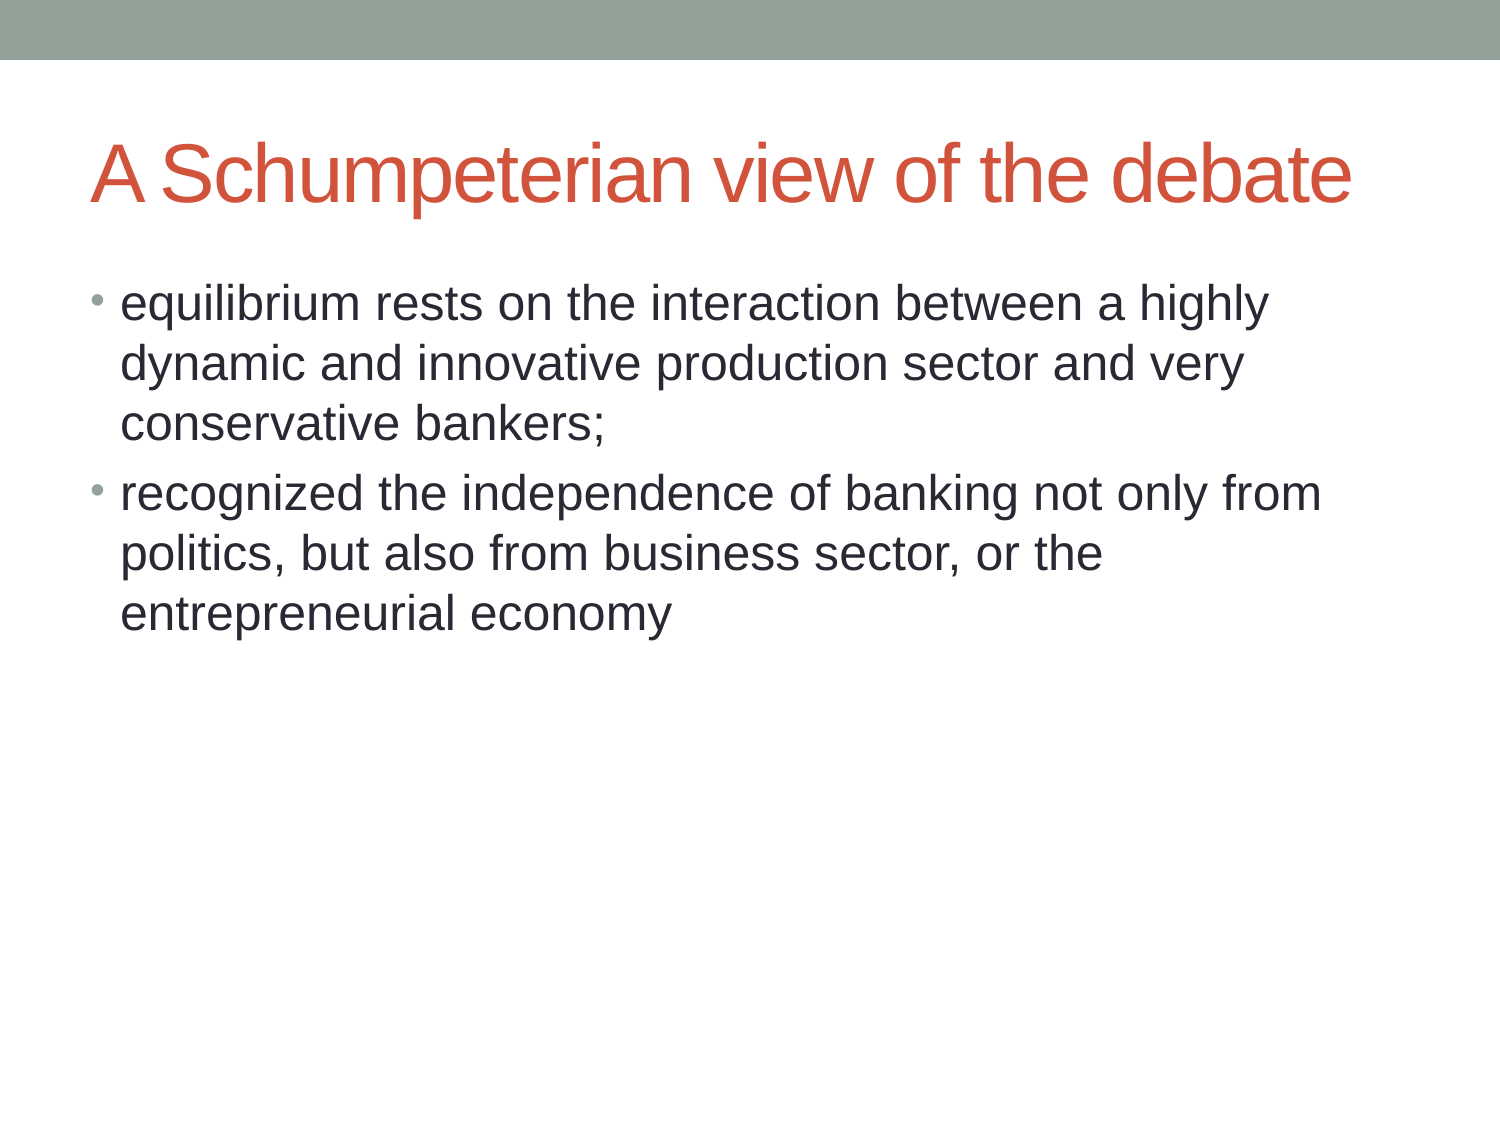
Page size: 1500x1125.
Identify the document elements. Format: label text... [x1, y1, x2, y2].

title A Schumpeterian view of the debate [75, 87, 1425, 250]
list equilibrium rests on the interaction between a highly dynamic and innovative production sector and very conservative bankers; recognized the independence of banking not only from politics, but also from business sector, or the entrepreneurial economy [75, 262, 1425, 1063]
